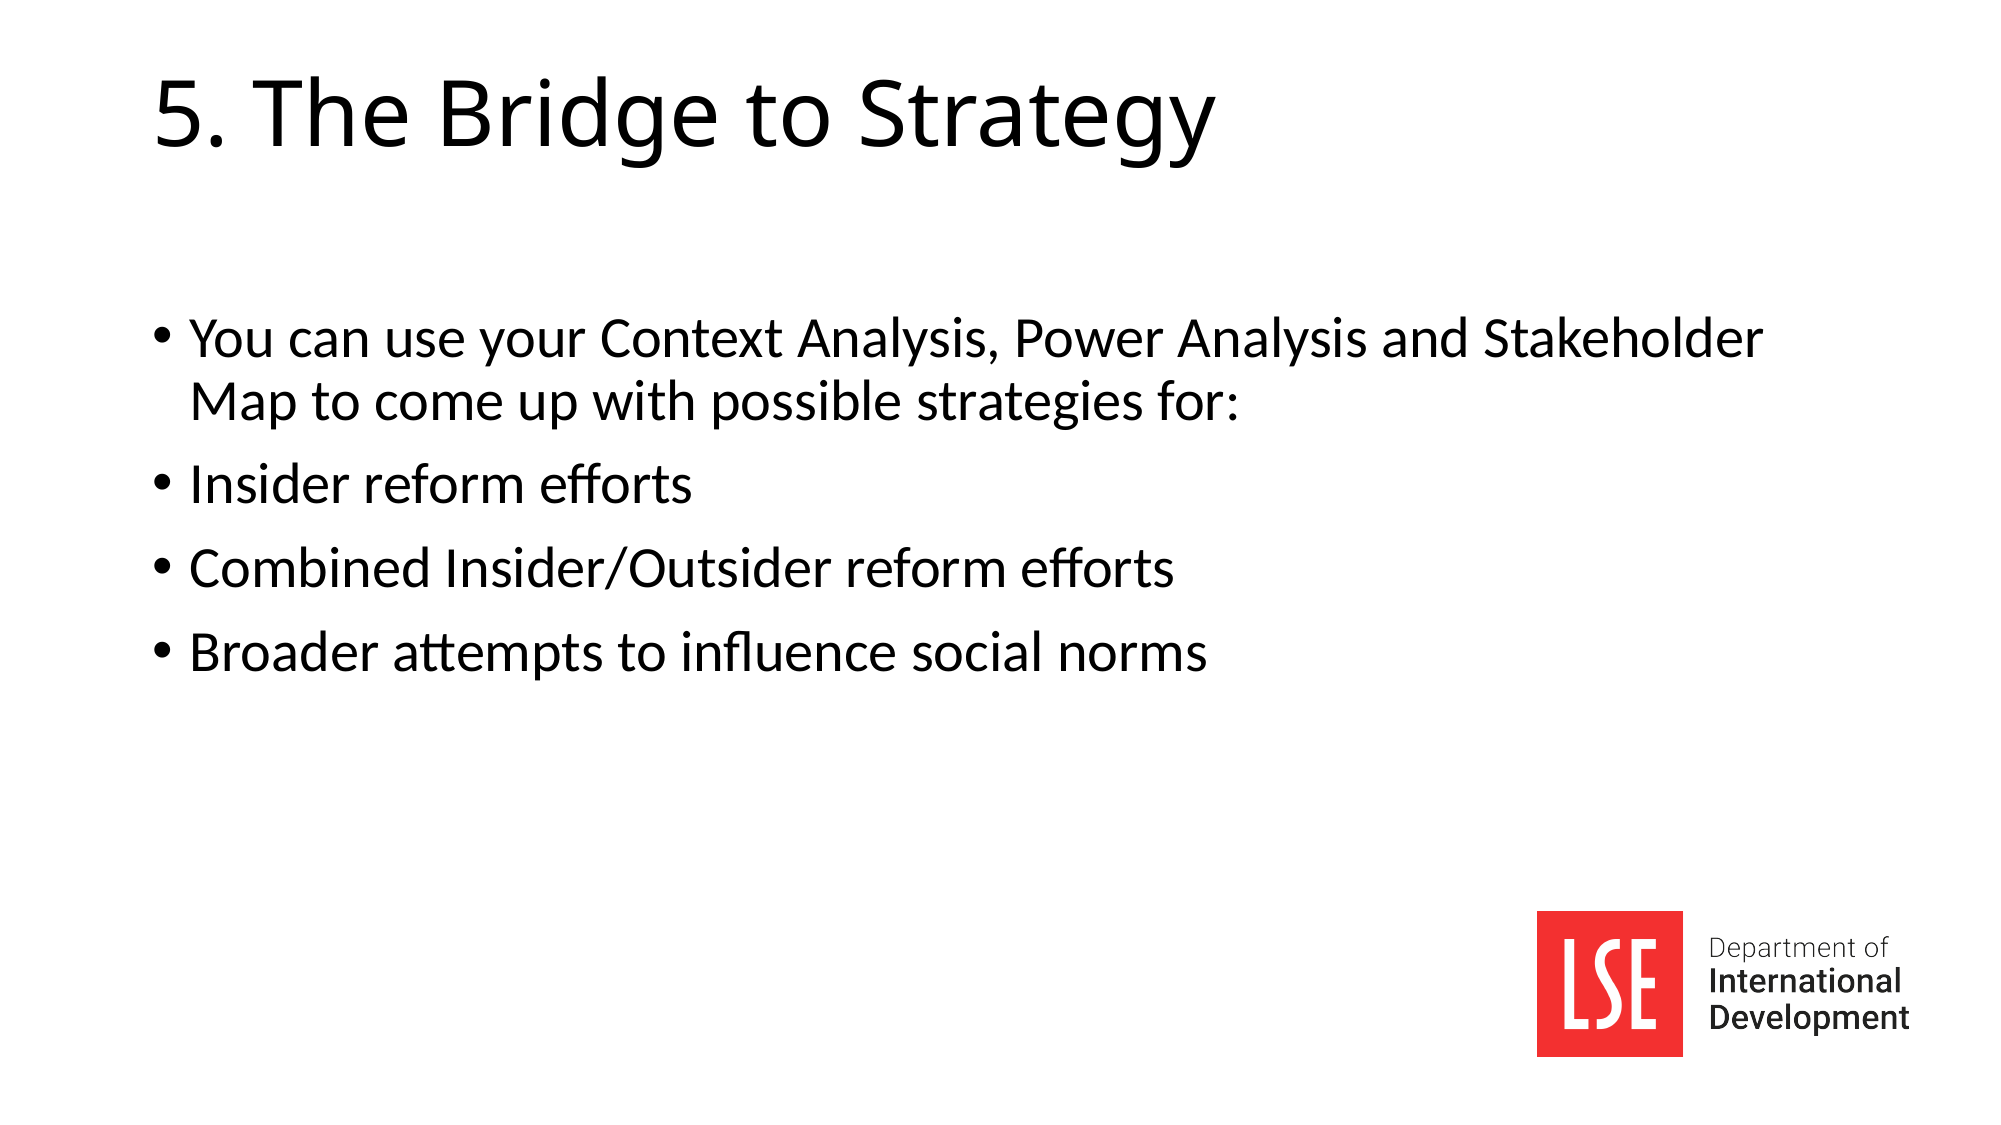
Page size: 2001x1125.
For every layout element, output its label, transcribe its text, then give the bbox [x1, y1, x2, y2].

list You can use your Context Analysis, Power Analysis and Stakeholder Map to come up with possible strategies for: Insider reform efforts Combined Insider/Outsider reform efforts Broader attempts to influence social norms [137, 299, 1863, 1014]
picture [1537, 911, 1917, 1057]
title 5. The Bridge to Strategy [137, 59, 1863, 278]
